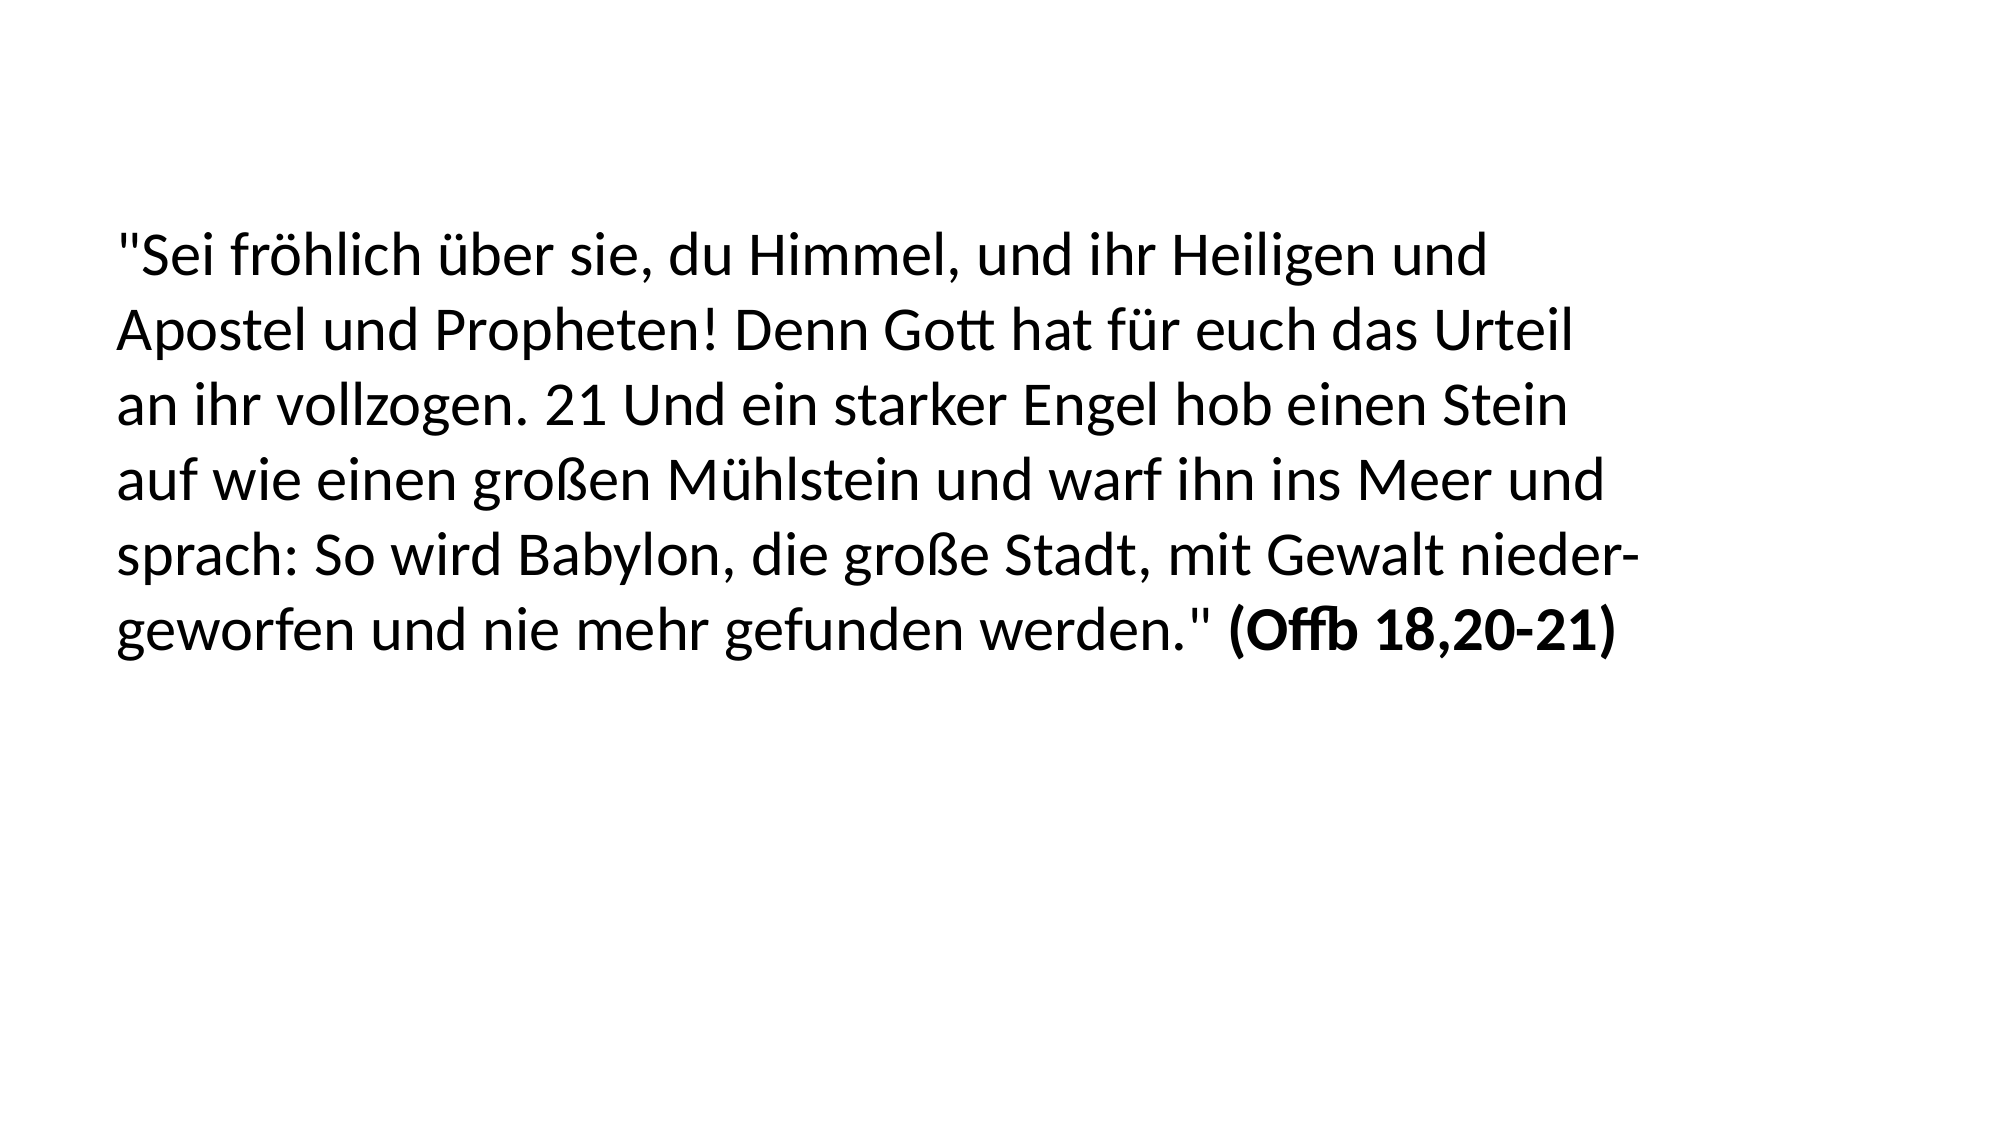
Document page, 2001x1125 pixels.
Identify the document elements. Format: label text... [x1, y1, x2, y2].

text_box "Sei fröhlich über sie, du Himmel, und ihr Heiligen und Apostel und Propheten! Denn Gott hat für euch das Urteil an ihr vollzogen. 21 Und ein starker Engel hob einen Stein auf wie einen großen Mühlstein und warf ihn ins Meer und sprach: So wird Babylon, die große Stadt, mit Gewalt nieder- geworfen und nie mehr gefunden werden." (Offb 18,20-21) [102, 205, 1658, 671]
